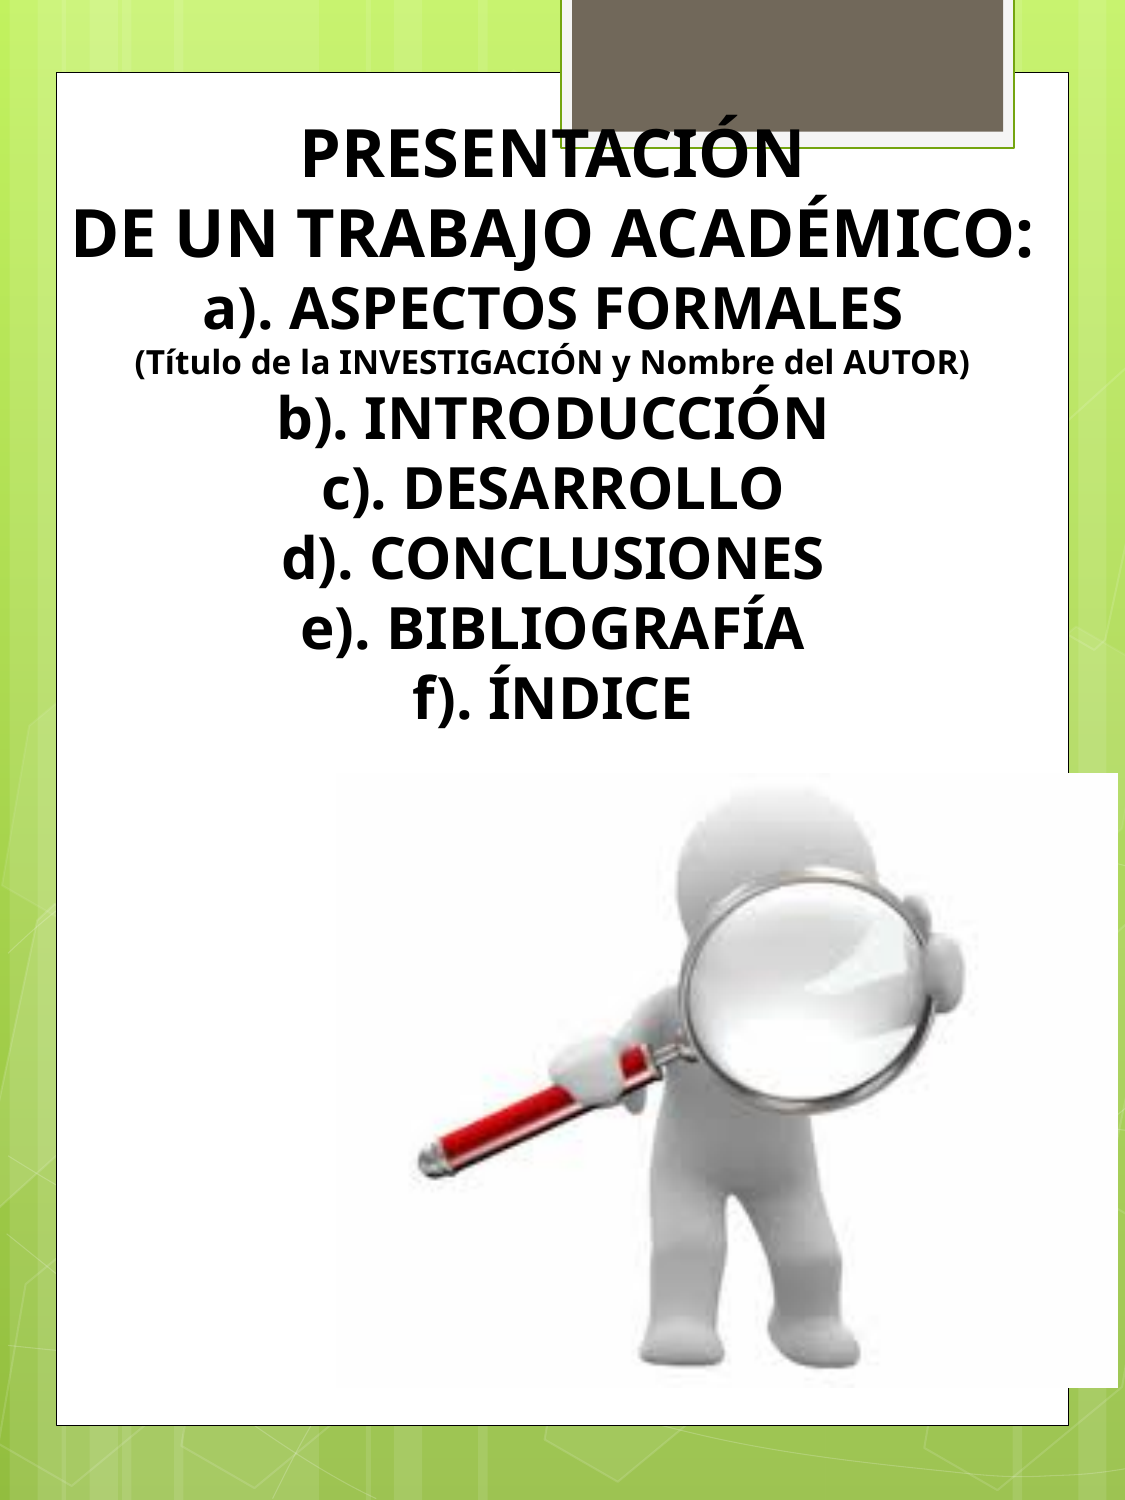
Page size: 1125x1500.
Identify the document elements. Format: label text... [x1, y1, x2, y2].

picture [336, 773, 1118, 1389]
text_box PRESENTACIÓN DE UN TRABAJO ACADÉMICO: a). ASPECTOS FORMALES (Título de la INVESTIGACIÓN y Nombre del AUTOR) b). INTRODUCCIÓN c). DESARROLLO d). CONCLUSIONES e). BIBLIOGRAFÍA f). ÍNDICE [23, 0, 1083, 739]
